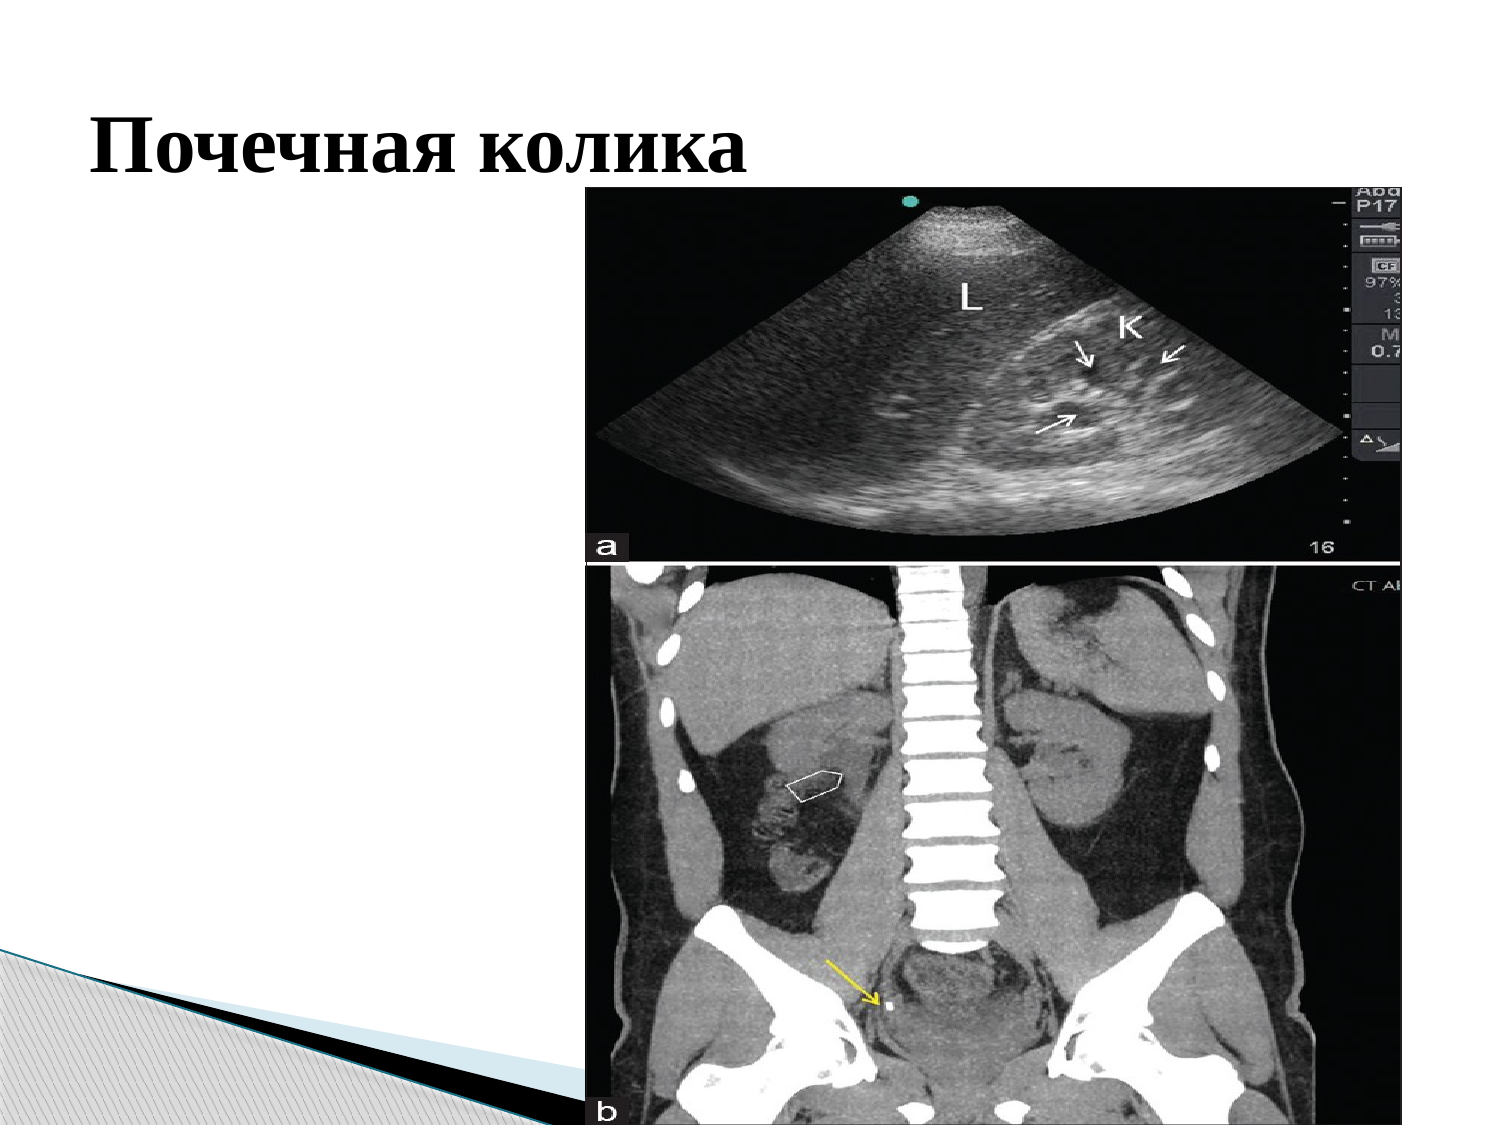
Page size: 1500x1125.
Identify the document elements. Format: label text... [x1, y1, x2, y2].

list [585, 187, 1403, 1125]
title Почечная колика [75, 45, 832, 233]
